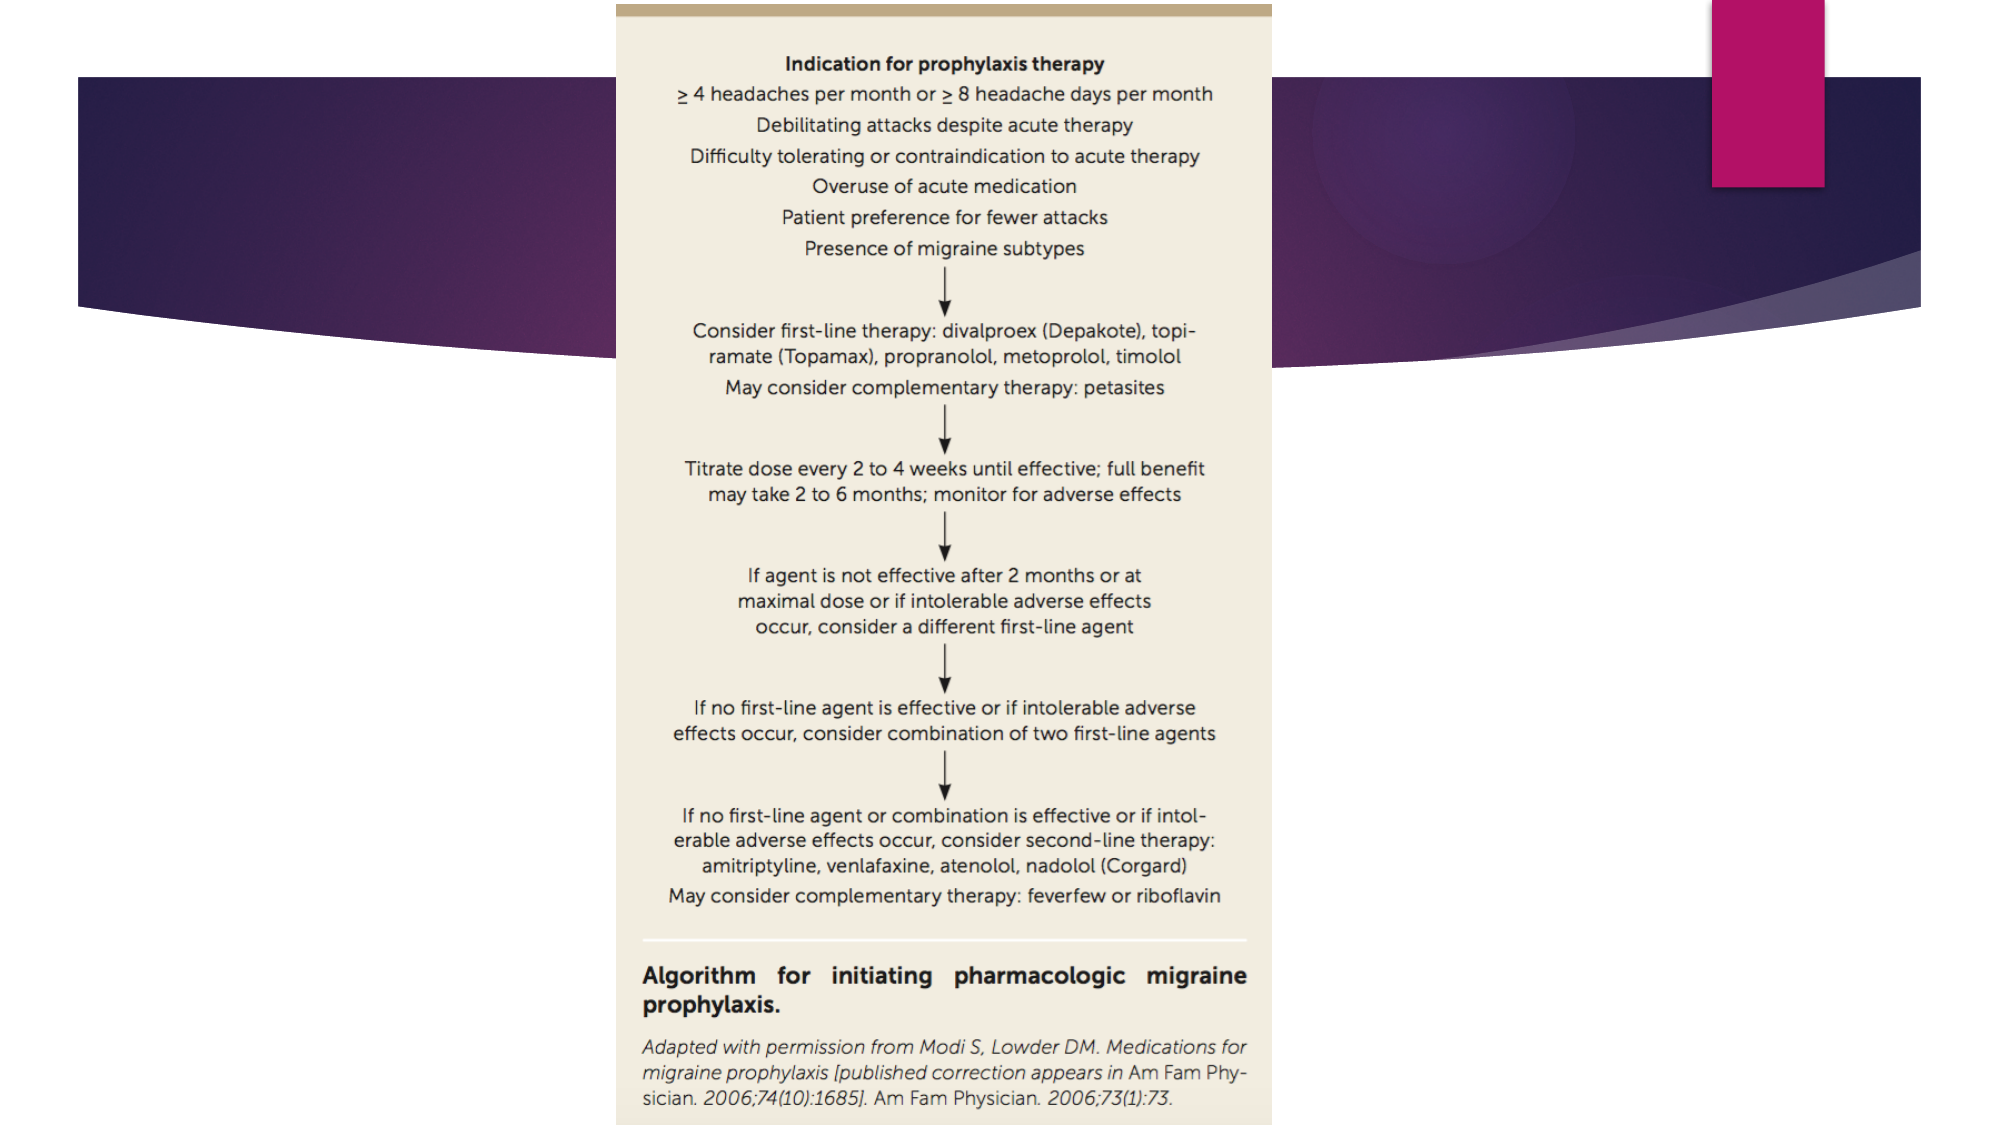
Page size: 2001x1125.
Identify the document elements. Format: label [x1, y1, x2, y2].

list [615, 4, 1273, 1125]
